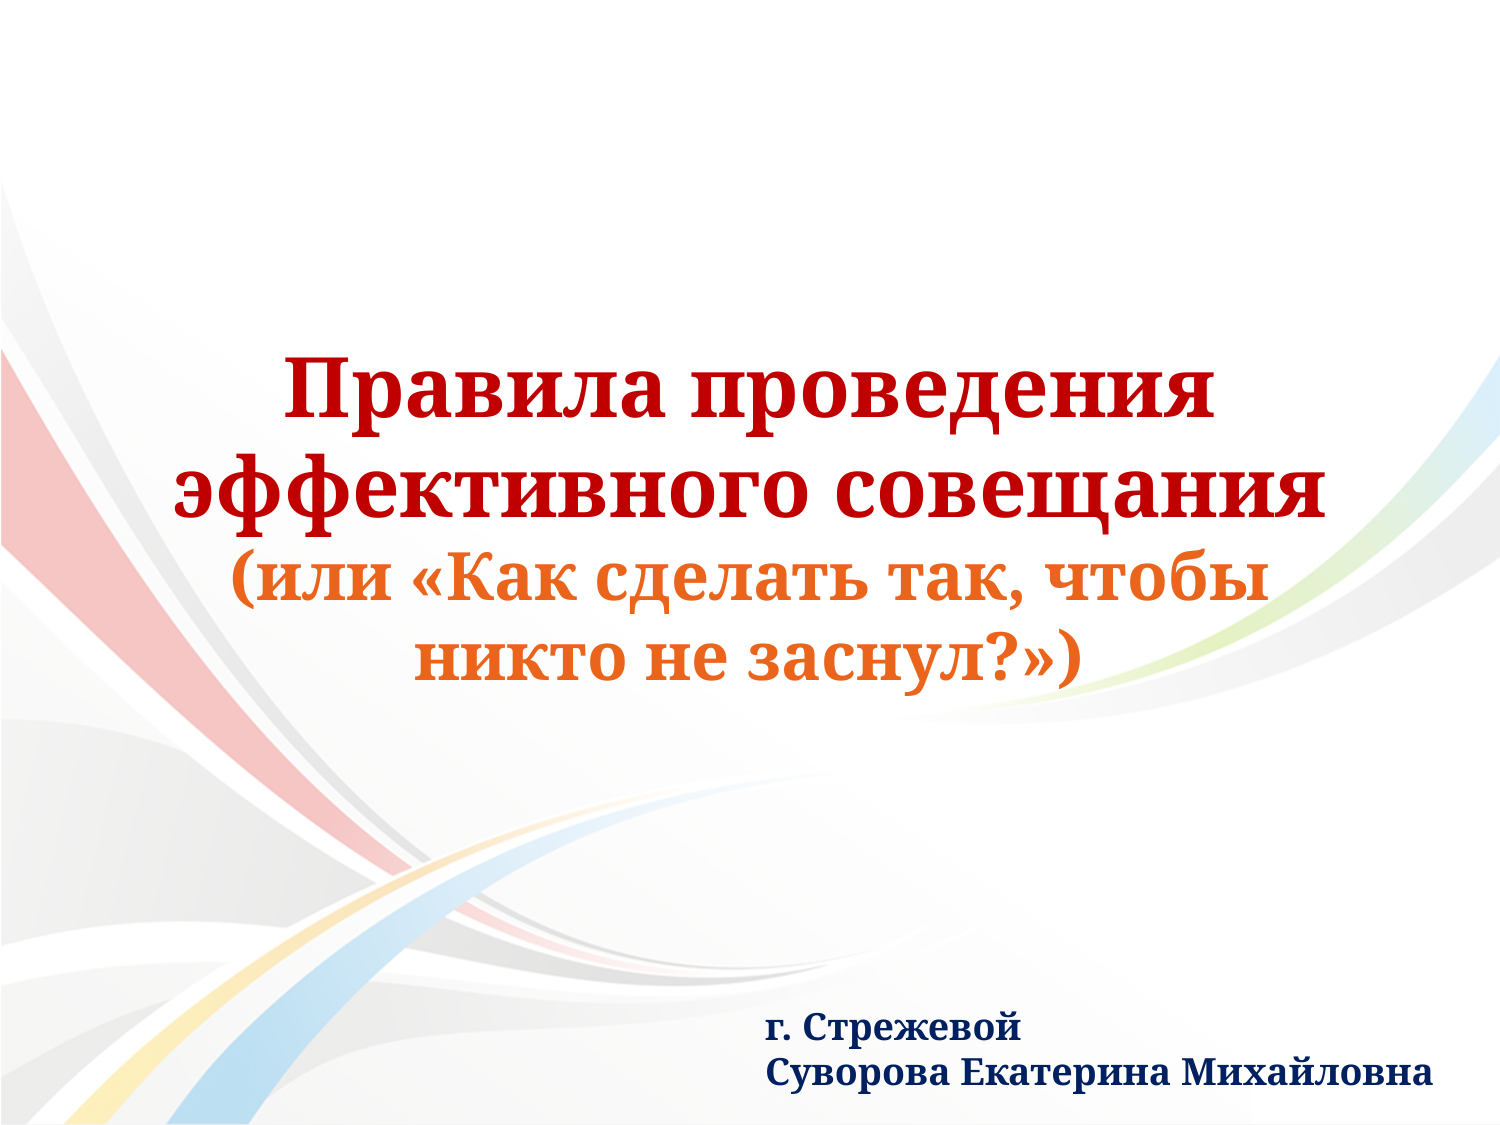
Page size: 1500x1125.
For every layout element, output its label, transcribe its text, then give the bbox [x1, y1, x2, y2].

text_box г. Стрежевой Суворова Екатерина Михайловна [750, 905, 1471, 1100]
text_box Правила проведения эффективного совещания (или «Как сделать так, чтобы никто не заснул?») [100, 326, 1400, 702]
